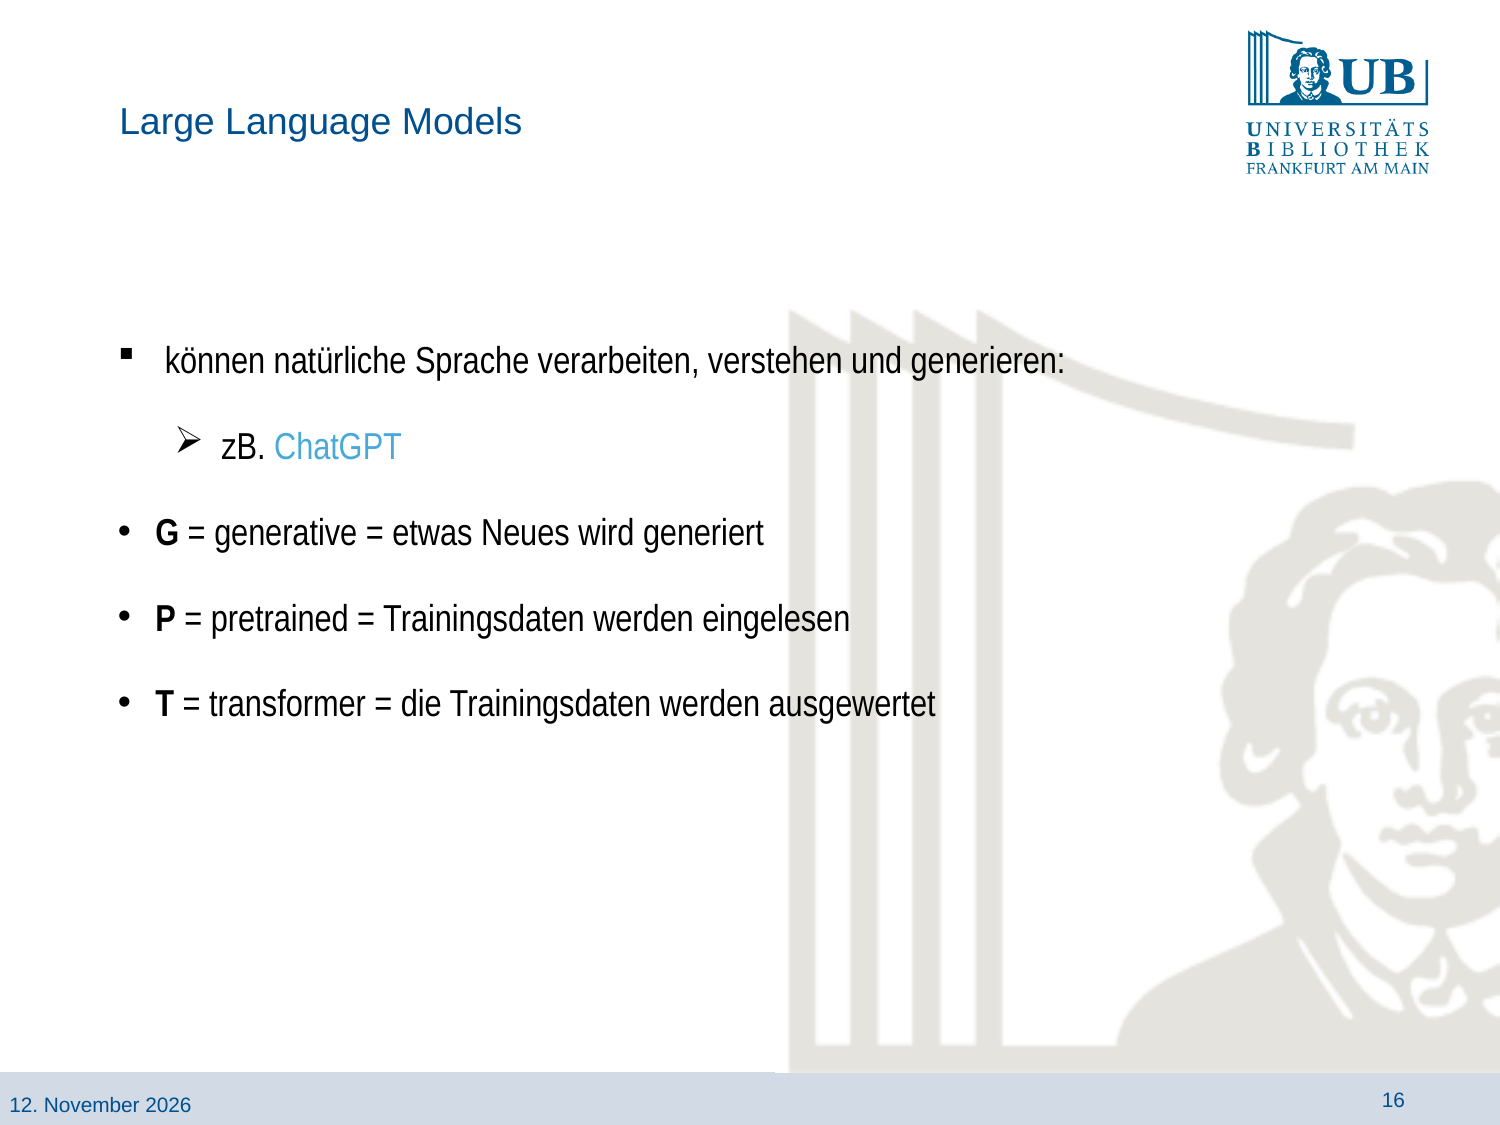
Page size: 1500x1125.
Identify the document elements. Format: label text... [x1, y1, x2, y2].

list können natürliche Sprache verarbeiten, verstehen und generieren: zB. ChatGPT G = generative = etwas Neues wird generiert P = pretrained = Trainingsdaten werden eingelesen T = transformer = die Trainingsdaten werden ausgewertet [103, 243, 1436, 1014]
footer [183, 1085, 1341, 1118]
title Large Language Models [104, 19, 1188, 149]
picture [1268, 30, 1429, 102]
picture [1298, 57, 1319, 96]
picture [0, 309, 1500, 1125]
picture [1313, 87, 1321, 95]
picture [1246, 30, 1429, 174]
